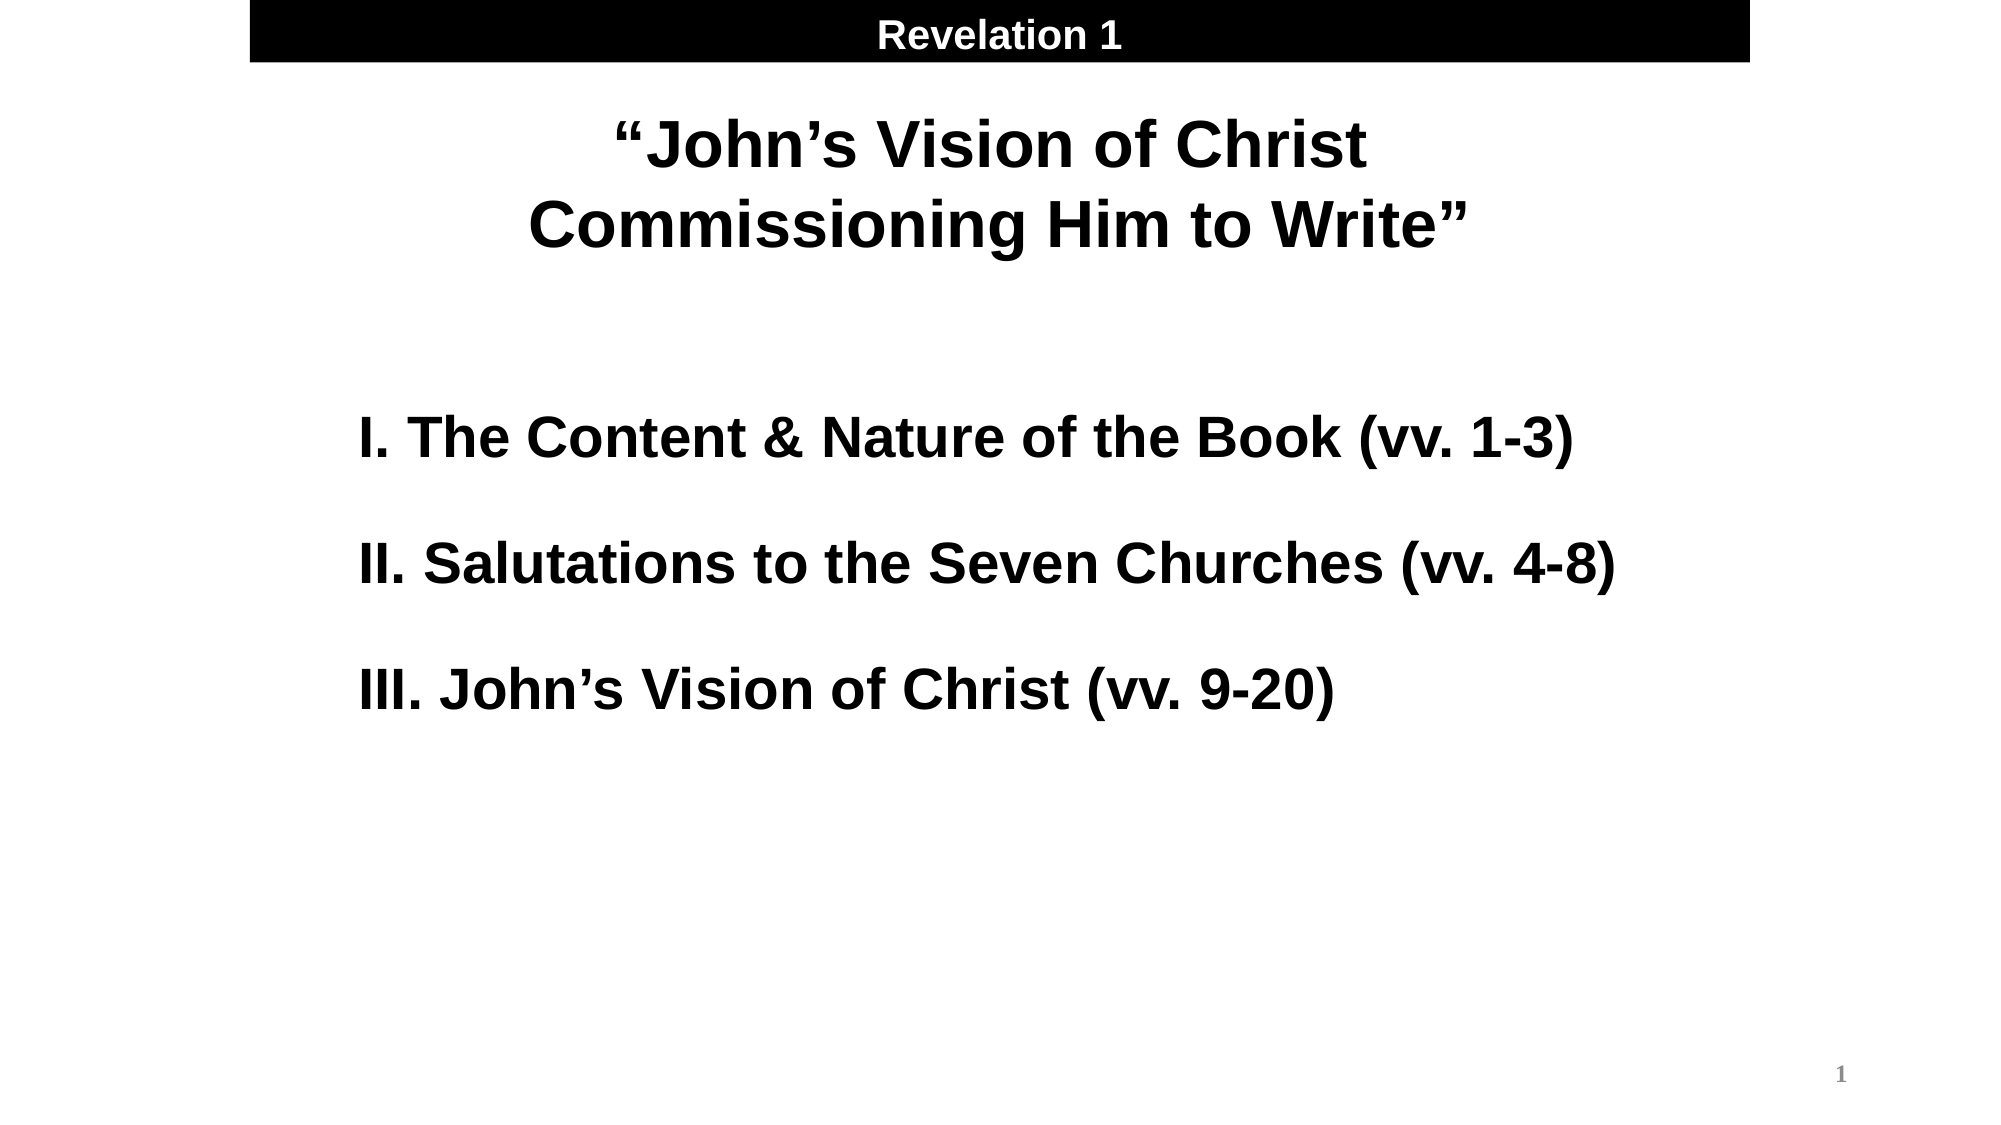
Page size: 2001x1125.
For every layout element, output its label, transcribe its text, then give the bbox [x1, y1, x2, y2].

text_box I. The Content & Nature of the Book (vv. 1-3) II. Salutations to the Seven Churches (vv. 4-8) III. John’s Vision of Christ (vv. 9-20) [343, 399, 1657, 730]
text_box Revelation 1 [249, 0, 1750, 63]
text_box “John’s Vision of Christ Commissioning Him to Write” [343, 87, 1657, 275]
slide_number 1 [1412, 1042, 1863, 1103]
